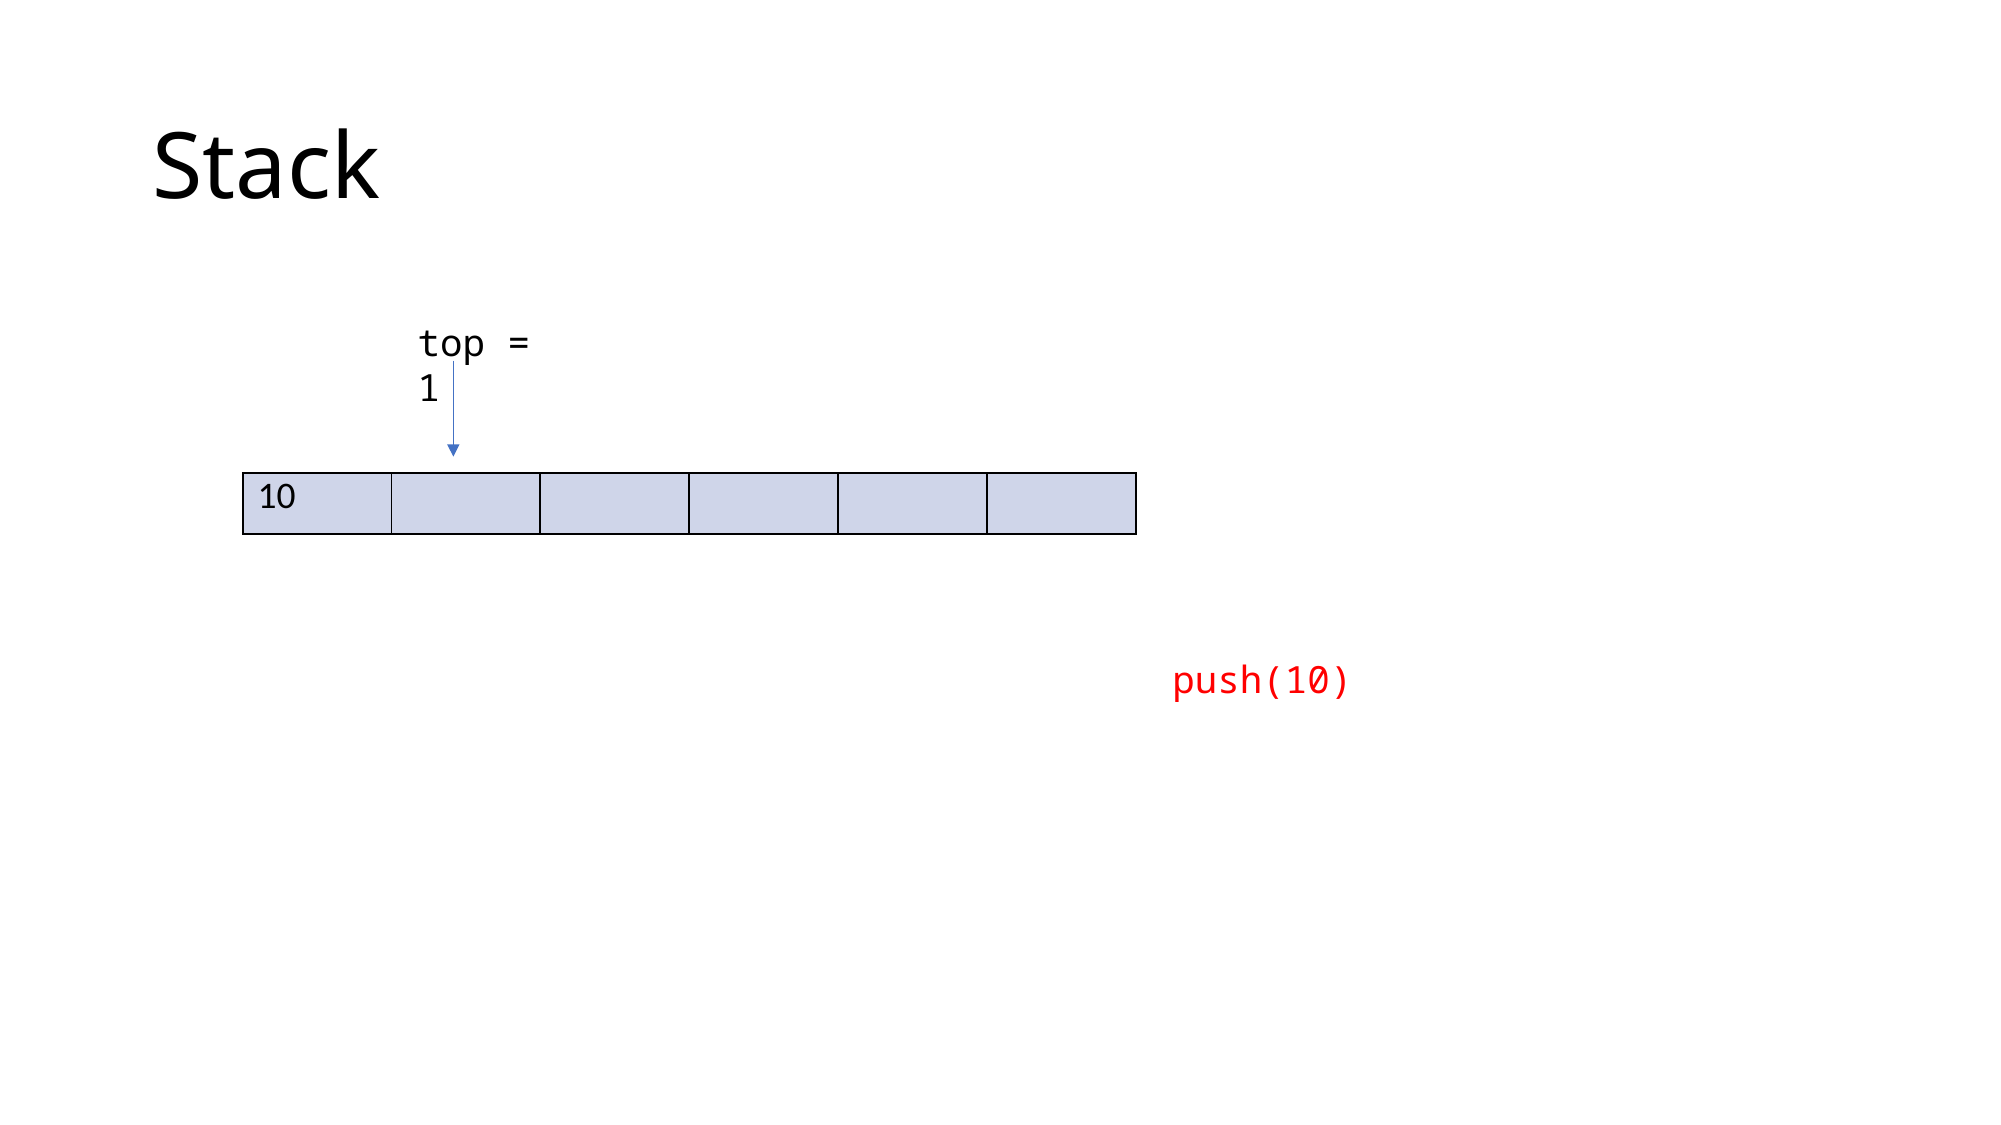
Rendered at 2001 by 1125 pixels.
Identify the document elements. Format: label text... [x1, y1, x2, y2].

table_header [392, 474, 539, 533]
table_header [839, 474, 986, 533]
text_box top = 1 [402, 311, 585, 417]
title Stack [137, 59, 1863, 278]
table_header [690, 474, 837, 533]
text_box push(10) [1157, 648, 1778, 709]
table_header 10 [244, 474, 391, 533]
table_header [541, 474, 688, 533]
table_header [988, 474, 1135, 533]
